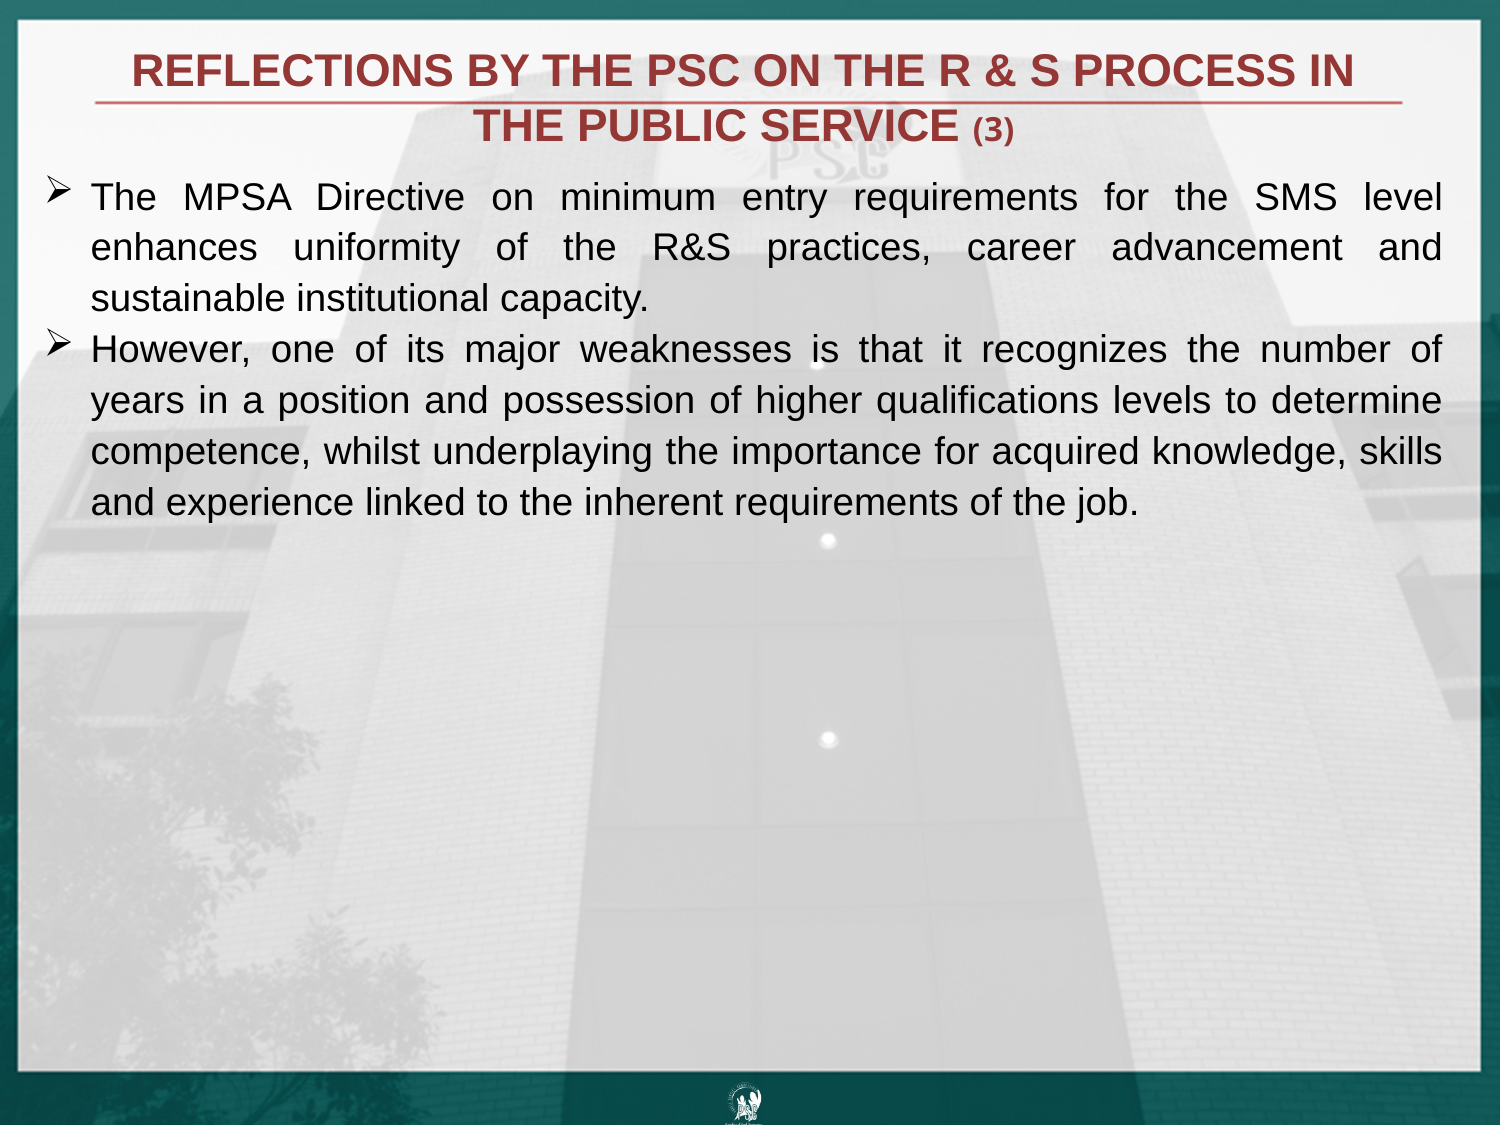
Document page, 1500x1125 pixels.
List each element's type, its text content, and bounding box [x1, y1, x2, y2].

slide_number 17 [1080, 1012, 1431, 1073]
text_box The MPSA Directive on minimum entry requirements for the SMS level enhances uniformity of the R&S practices, career advancement and sustainable institutional capacity. However, one of its major weaknesses is that it recognizes the number of years in a position and possession of higher qualifications levels to determine competence, whilst underplaying the importance for acquired knowledge, skills and experience linked to the inherent requirements of the job. [29, 159, 1459, 531]
picture [0, 0, 1500, 1125]
text_box REFLECTIONS BY THE PSC ON THE R & S PROCESS IN THE PUBLIC SERVICE (3) [87, 33, 1401, 158]
